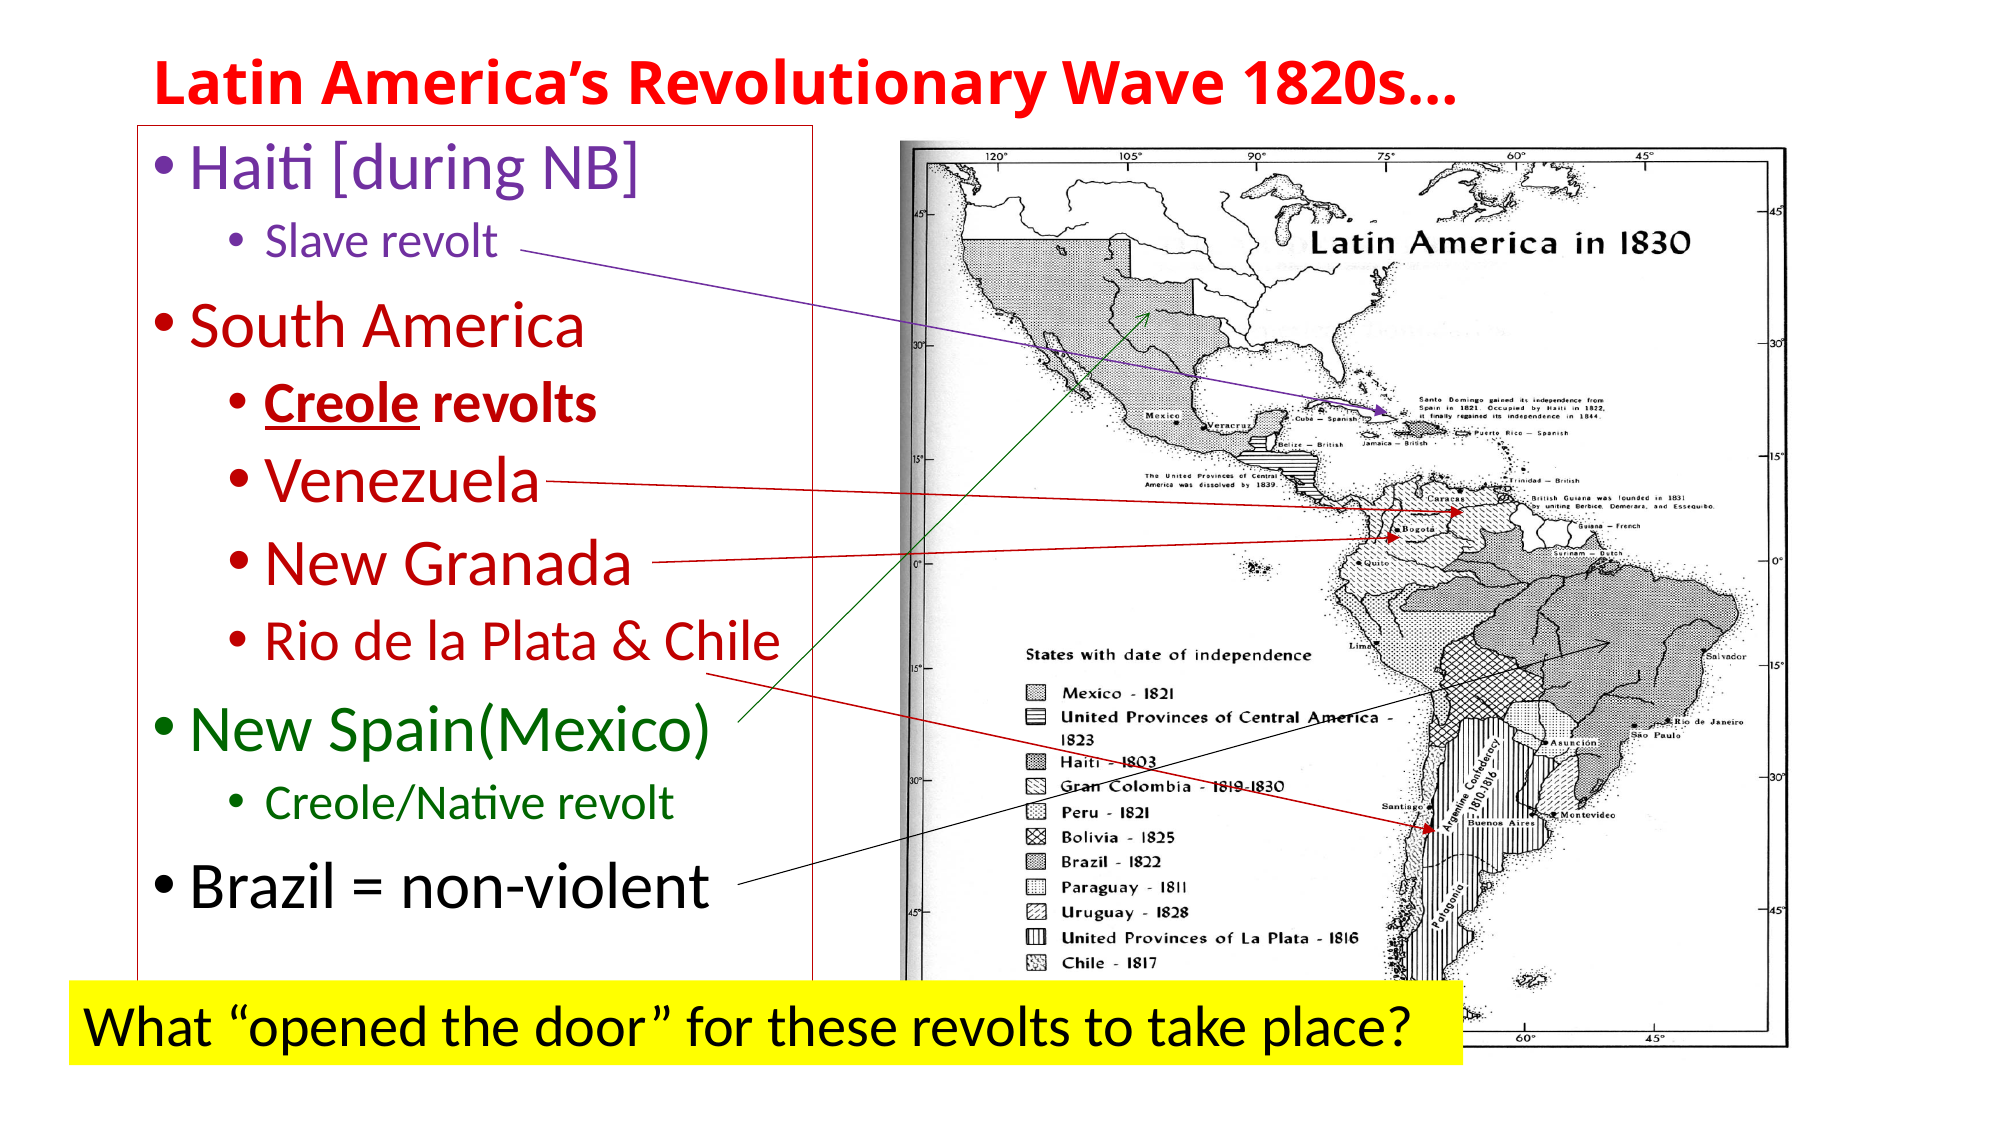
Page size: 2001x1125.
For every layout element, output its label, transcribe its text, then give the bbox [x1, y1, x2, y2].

text_box What “opened the door” for these revolts to take place? [69, 980, 1464, 1066]
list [899, 137, 1794, 1063]
title Latin America’s Revolutionary Wave 1820s… [137, 45, 1675, 125]
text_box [737, 642, 1611, 885]
list Haiti [during NB] Slave revolt South America Creole revolts Venezuela New Granada Rio de la Plata & Chile New Spain(Mexico) Creole/Native revolt Brazil = non-violent [137, 125, 813, 980]
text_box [737, 312, 1151, 642]
